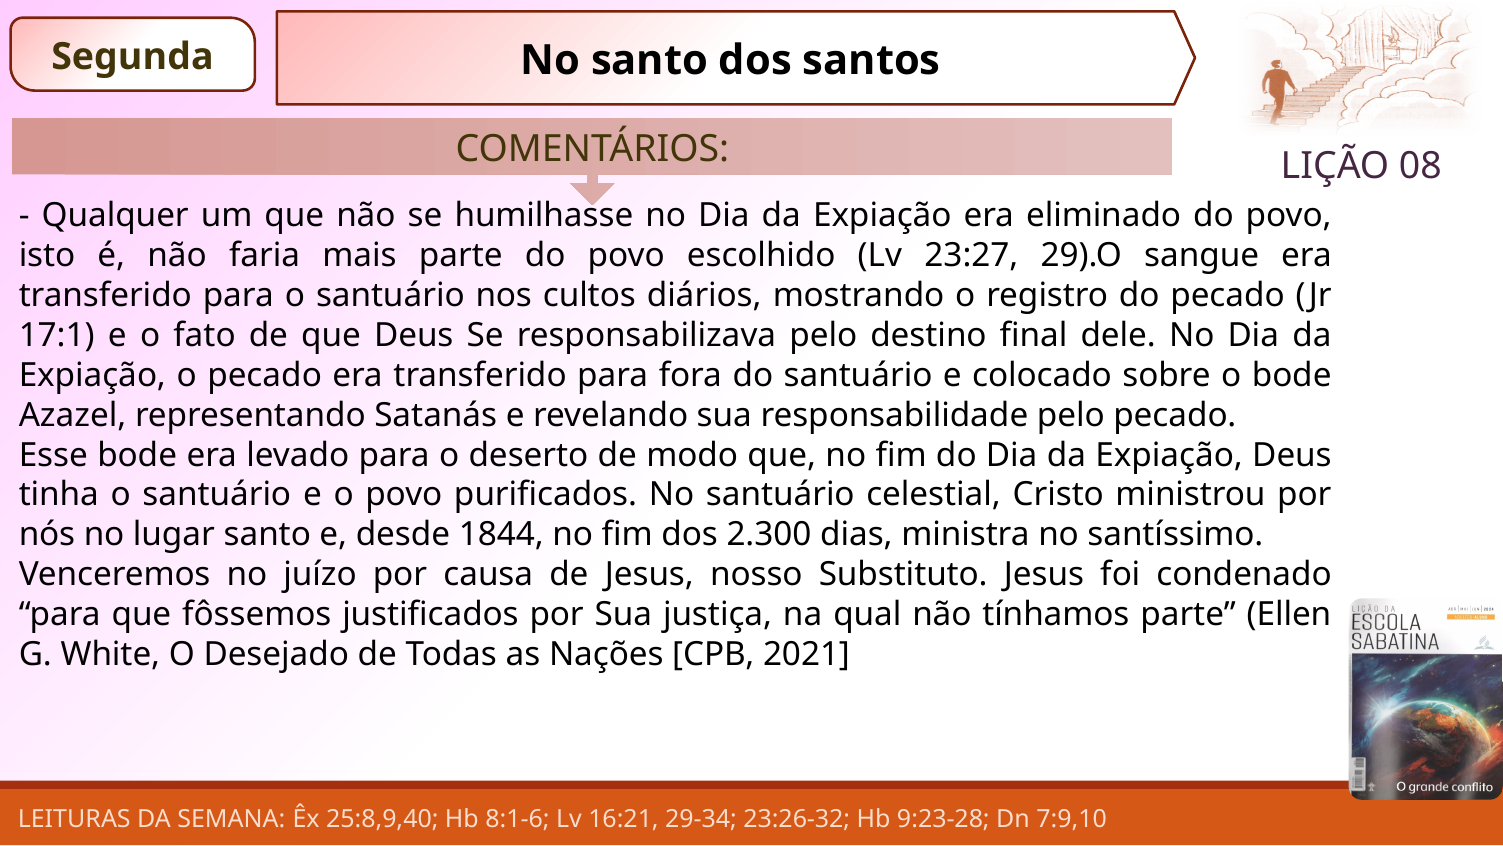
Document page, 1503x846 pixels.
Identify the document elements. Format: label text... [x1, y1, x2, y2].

picture [1348, 597, 1503, 801]
text_box No santo dos santos [275, 10, 1197, 106]
text_box LIÇÃO 08 [1265, 147, 1458, 194]
text_box Segunda [9, 16, 257, 92]
text_box COMENTÁRIOS: [10, 116, 1174, 207]
text_box - Qualquer um que não se humilhasse no Dia da Expiação era eliminado do povo, isto é, não faria mais parte do povo escolhido (Lv 23:27, 29).O sangue era transferido para o santuário nos cultos diários, mostrando o registro do pecado (Jr 17:1) e o fato de que Deus Se responsabilizava pelo destino final dele. No Dia da Expiação, o pecado era transferido para fora do santuário e colocado sobre o bode Azazel, representando Satanás e revelando sua responsabilidade pelo pecado. Esse bode era levado para o deserto de modo que, no fim do Dia da Expiação, Deus tinha o santuário e o povo purificados. No santuário celestial, Cristo ministrou por nós no lugar santo e, desde 1844, no fim dos 2.300 dias, ministra no santíssimo. Venceremos no juízo por causa de Jesus, nosso Substituto. Jesus foi condenado “para que fôssemos justificados por Sua justiça, na qual não tínhamos parte” (Ellen G. White, O Desejado de Todas as Nações [CPB, 2021] [3, 185, 1349, 680]
text_box LEITURAS DA SEMANA: Êx 25:8,9,40; Hb 8:1-6; Lv 16:21, 29-34; 23:26-32; Hb 9:23-28; Dn 7:9,10 [3, 794, 1421, 840]
picture [1236, 0, 1484, 140]
